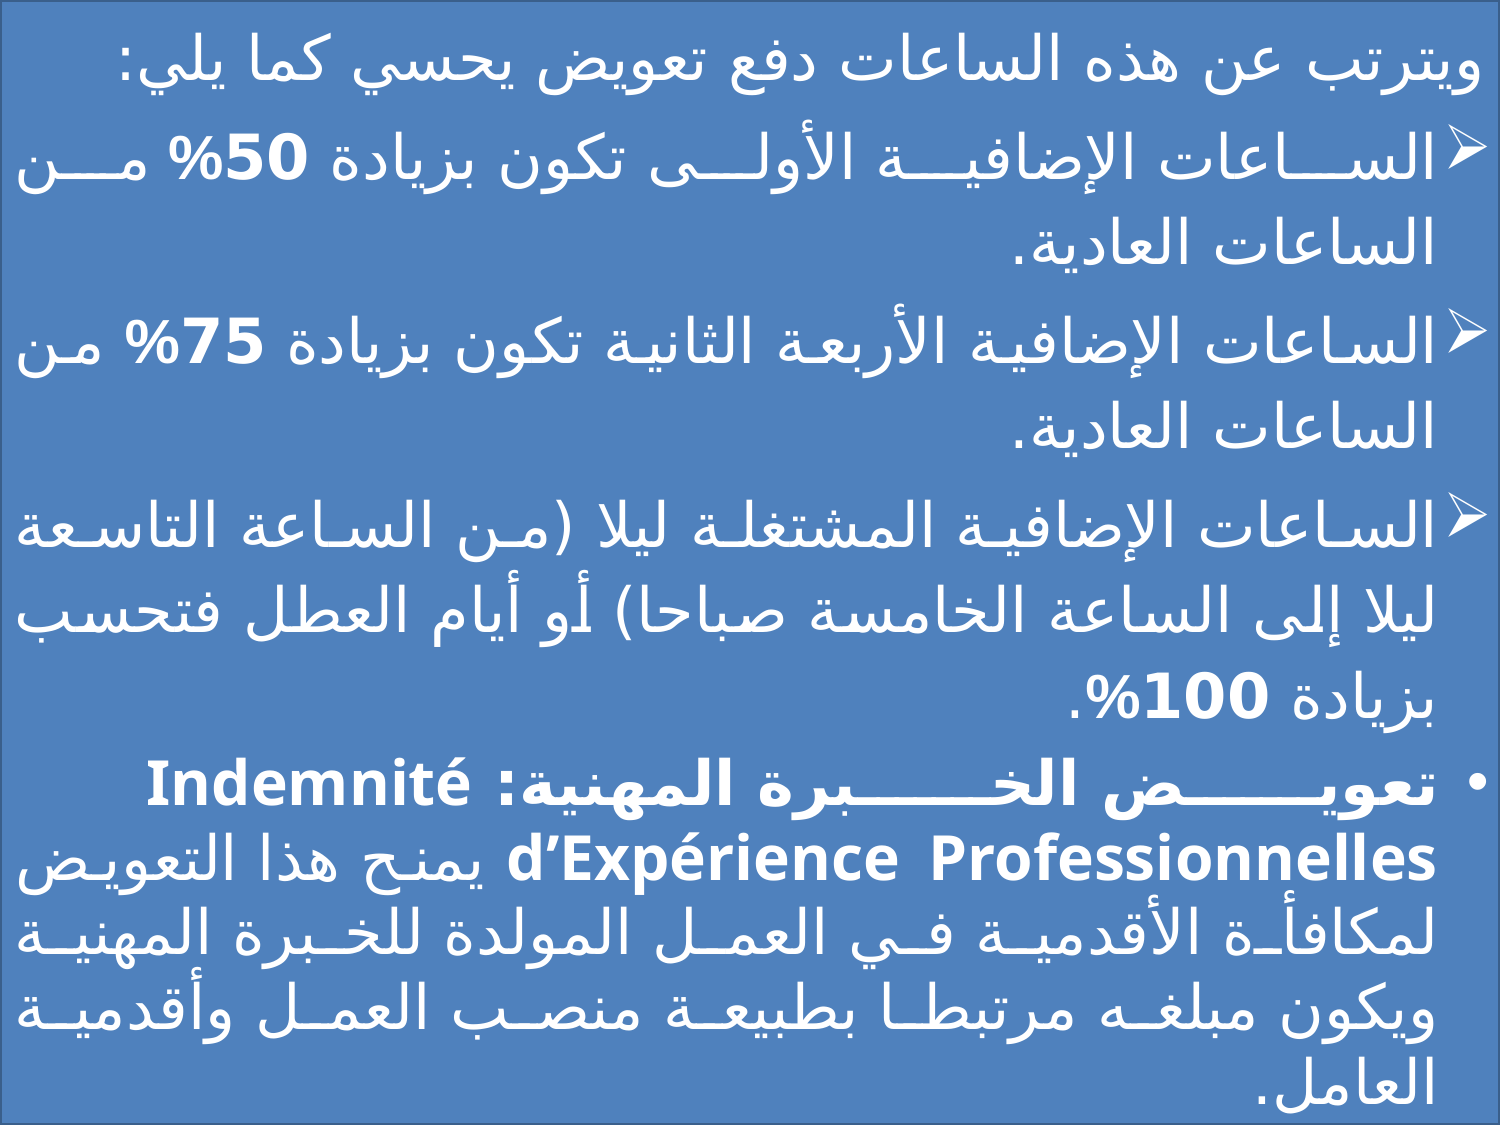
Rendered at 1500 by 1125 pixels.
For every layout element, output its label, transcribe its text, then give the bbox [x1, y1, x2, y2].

list ويترتب عن هذه الساعات دفع تعويض يحسي كما يلي: الساعات الإضافية الأولى تكون بزيادة 50% من الساعات العادية. الساعات الإضافية الأربعة الثانية تكون بزيادة 75% من الساعات العادية. الساعات الإضافية المشتغلة ليلا (من الساعة التاسعة ليلا إلى الساعة الخامسة صباحا) أو أيام العطل فتحسب بزيادة 100%. تعويض الخبرة المهنية: Indemnité d’Expérience Professionnelles يمنح هذا التعويض لمكافأة الأقدمية في العمل المولدة للخبرة المهنية ويكون مبلغه مرتبطا بطبيعة منصب العمل وأقدمية العامل. [0, 0, 1500, 1125]
